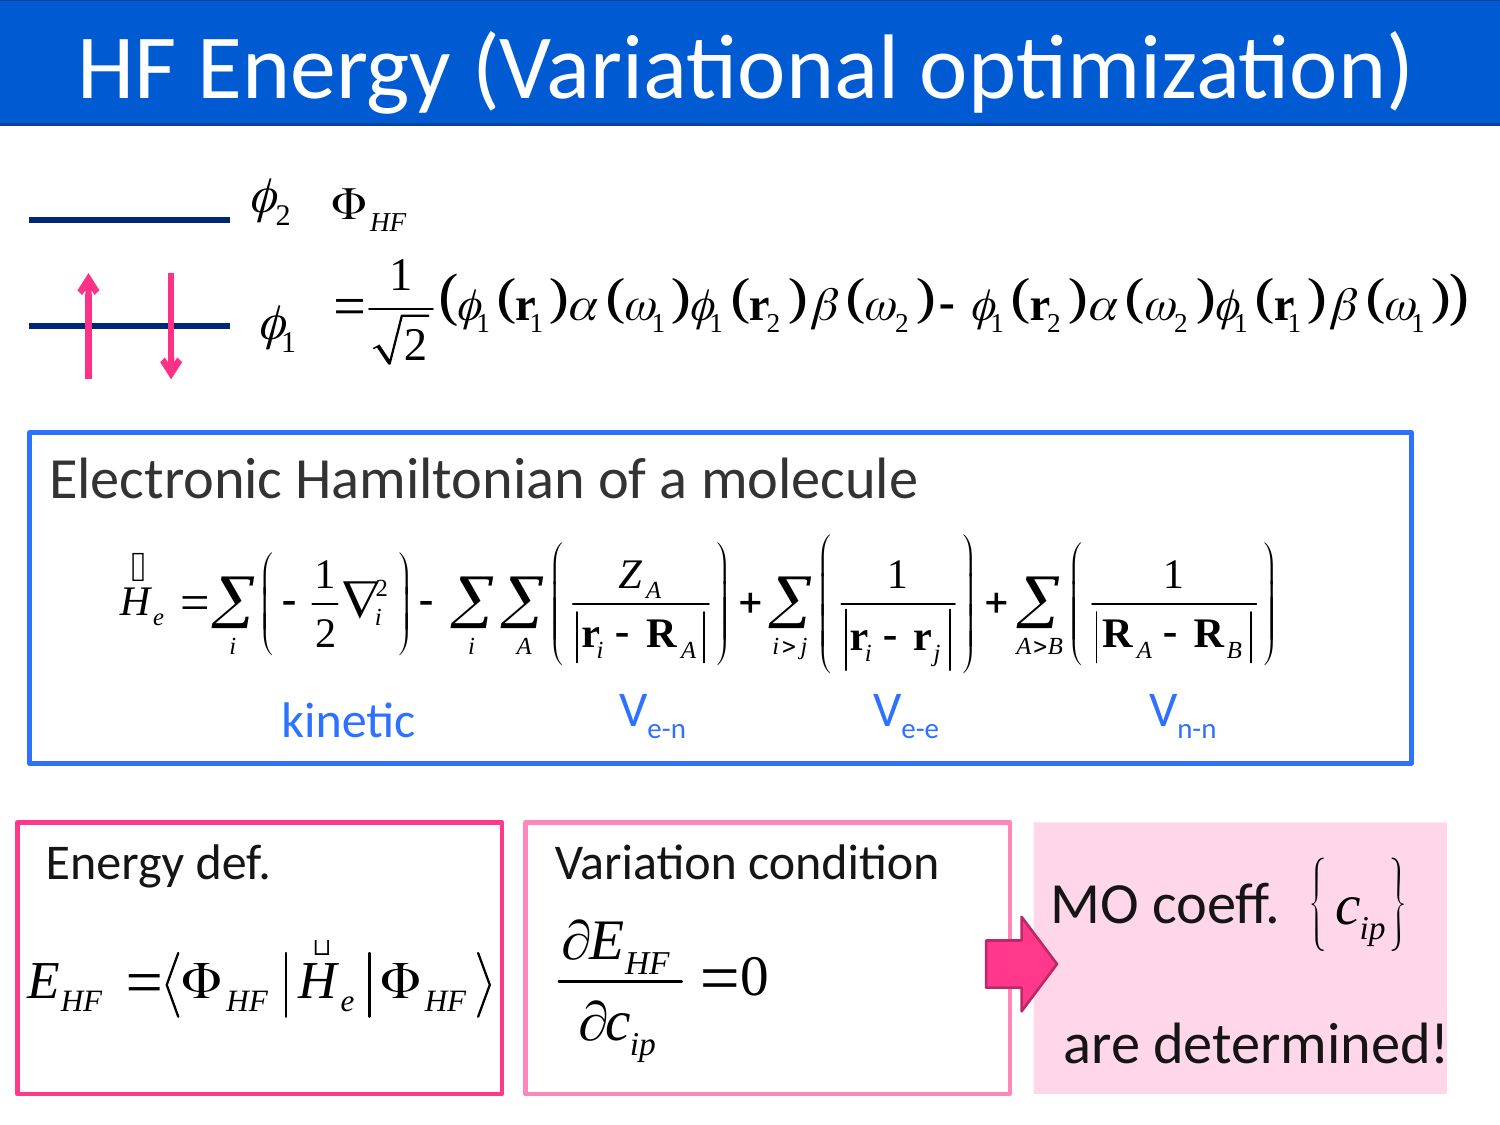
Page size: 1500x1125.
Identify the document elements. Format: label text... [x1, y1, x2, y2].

text_box Ve-e [858, 690, 966, 752]
text_box [16, 821, 503, 939]
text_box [548, 904, 779, 1073]
text_box [524, 821, 1011, 1095]
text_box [253, 287, 302, 366]
text_box Vn-n [1134, 690, 1244, 752]
text_box [1032, 821, 1448, 931]
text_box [324, 172, 1471, 376]
text_box [1032, 997, 1448, 1095]
text_box HF Energy (Variational optimization) [0, 0, 1500, 126]
text_box [16, 1037, 503, 1095]
text_box [984, 915, 1059, 1013]
text_box [28, 431, 1413, 765]
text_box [111, 526, 1286, 682]
text_box MO coeff. are determined! [1035, 857, 1465, 1083]
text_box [244, 160, 302, 239]
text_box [1304, 857, 1425, 963]
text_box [17, 940, 503, 1030]
